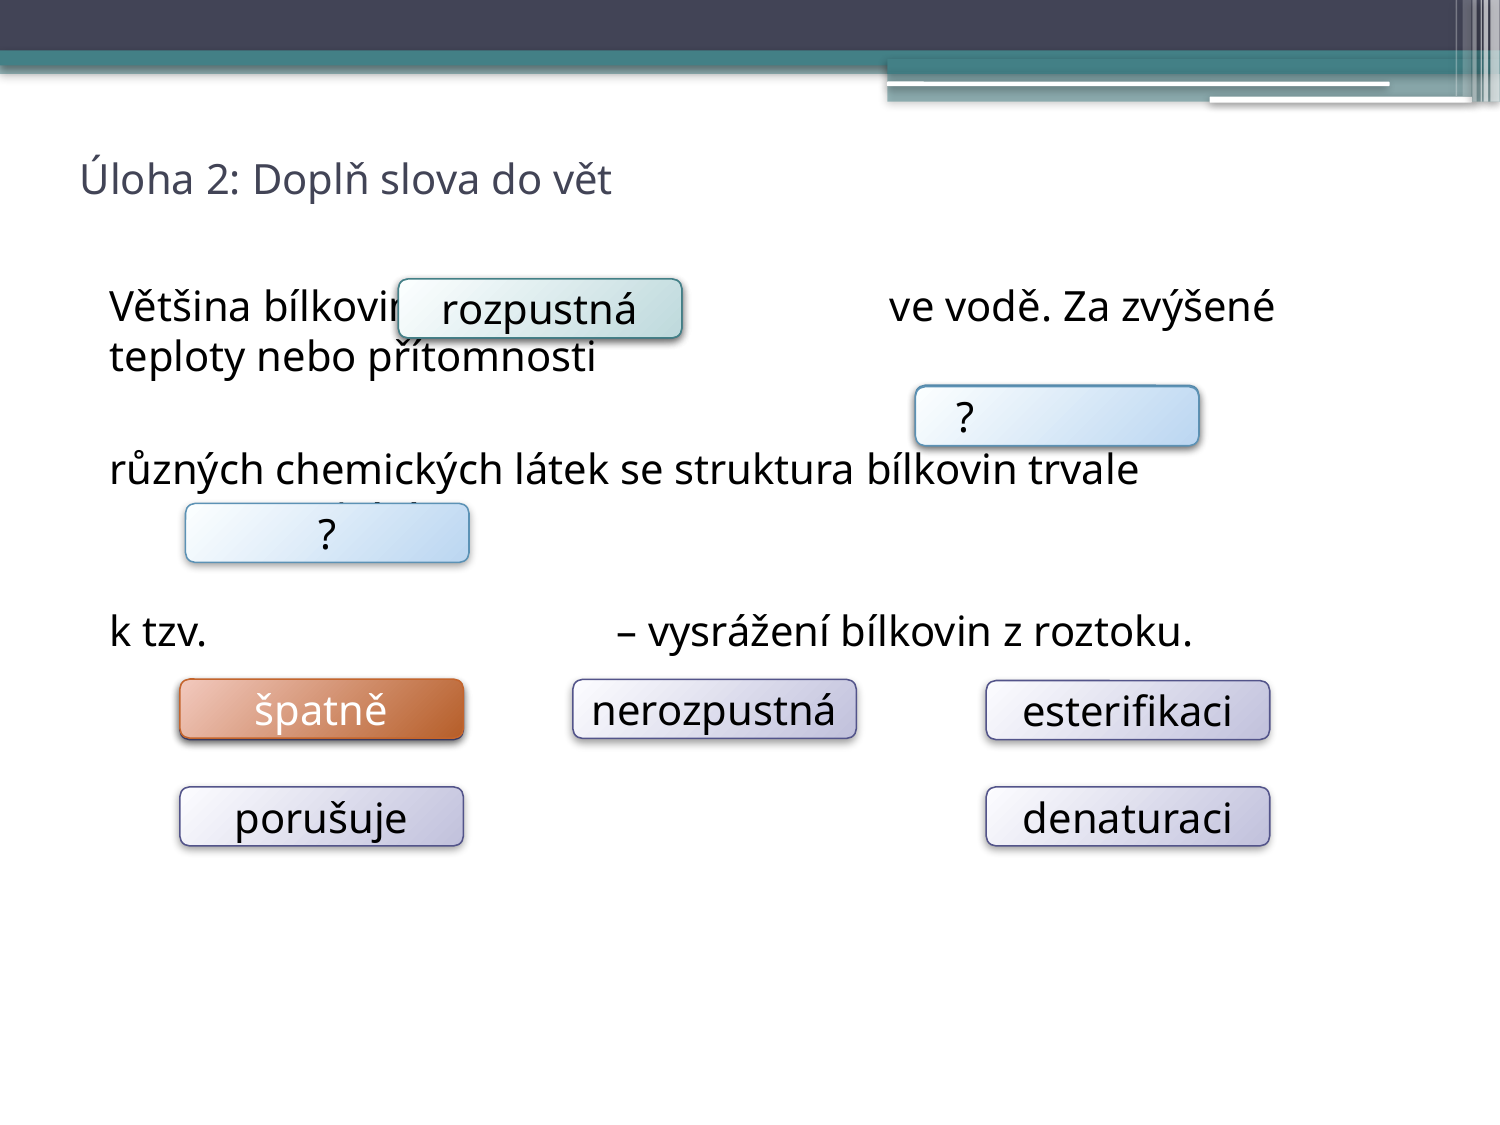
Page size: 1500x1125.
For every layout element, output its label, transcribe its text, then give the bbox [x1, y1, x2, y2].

text_box porušuje [179, 786, 465, 847]
title Úloha 2: Doplň slova do vět [64, 90, 1415, 265]
text_box rozpustná [397, 278, 683, 339]
text_box ? [914, 385, 1200, 447]
list Většina bílkovin je ve vodě. Za zvýšené teploty nebo přítomnosti různých chemických látek se struktura bílkovin trvale . Dochází k tzv. – vysrážení bílkovin z roztoku. [76, 272, 1427, 1047]
text_box špatně [179, 678, 465, 739]
text_box denaturaci [985, 786, 1271, 847]
text_box esterifikaci [985, 679, 1271, 741]
text_box ? [184, 502, 470, 564]
text_box nerozpustná [572, 678, 858, 740]
